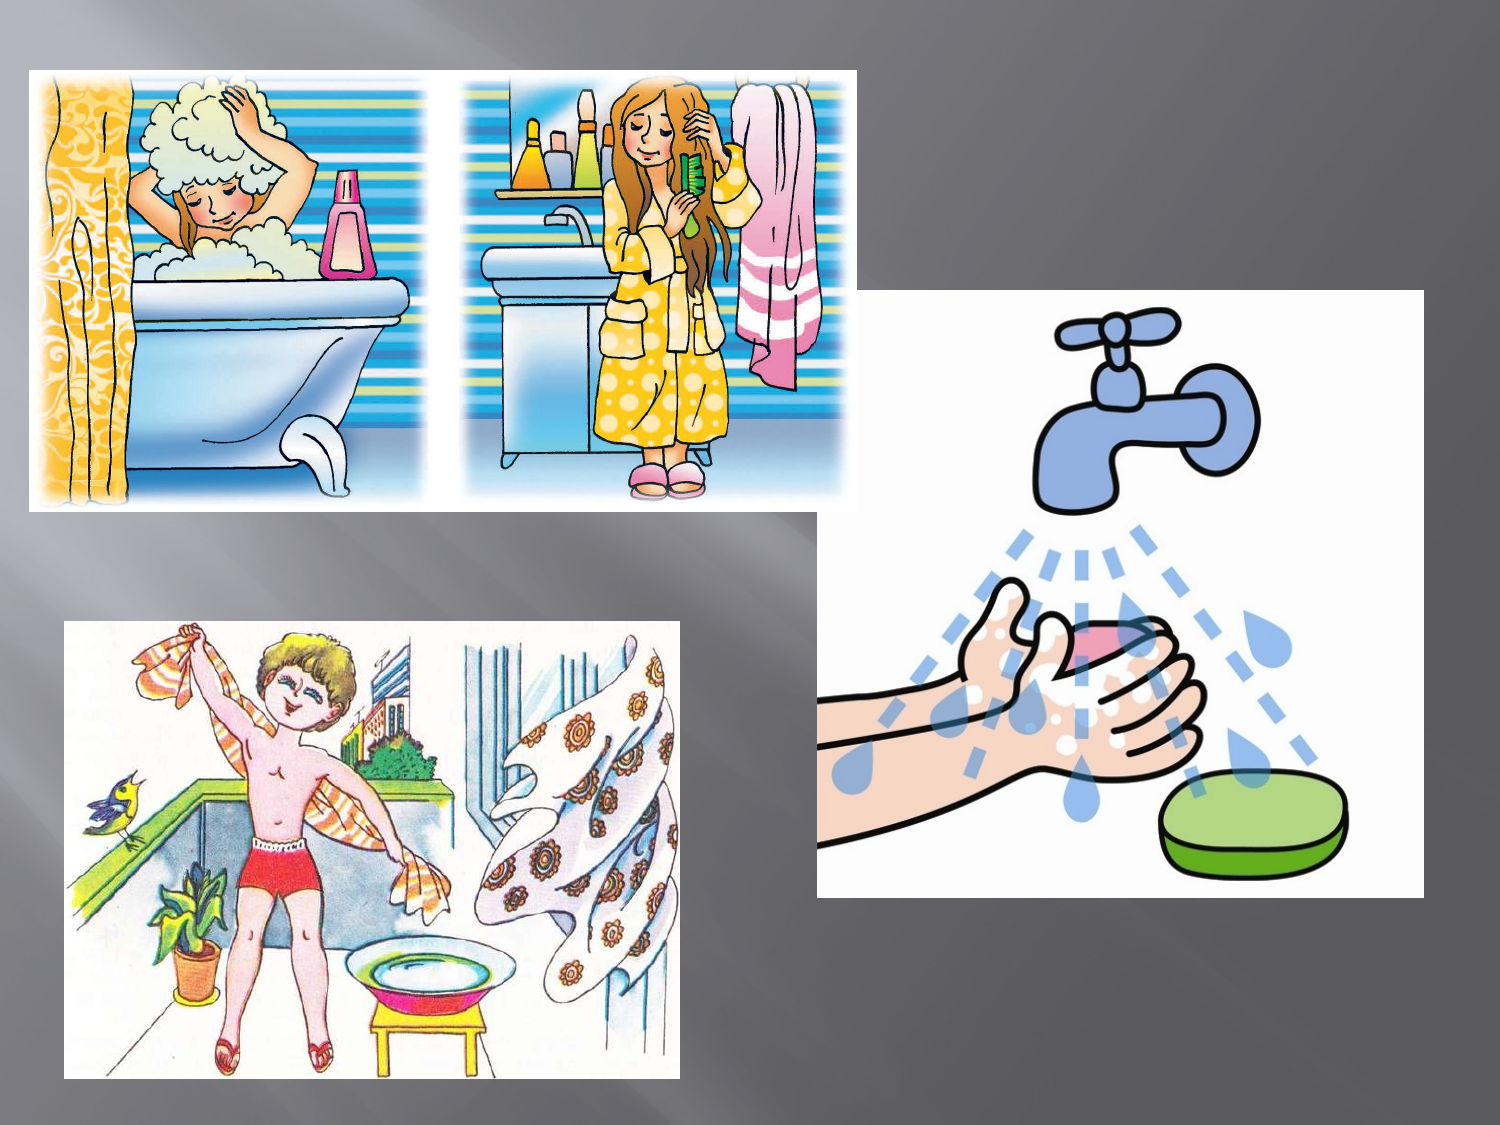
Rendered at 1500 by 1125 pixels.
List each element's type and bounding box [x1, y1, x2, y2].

picture [29, 69, 1425, 898]
picture [64, 621, 680, 1079]
